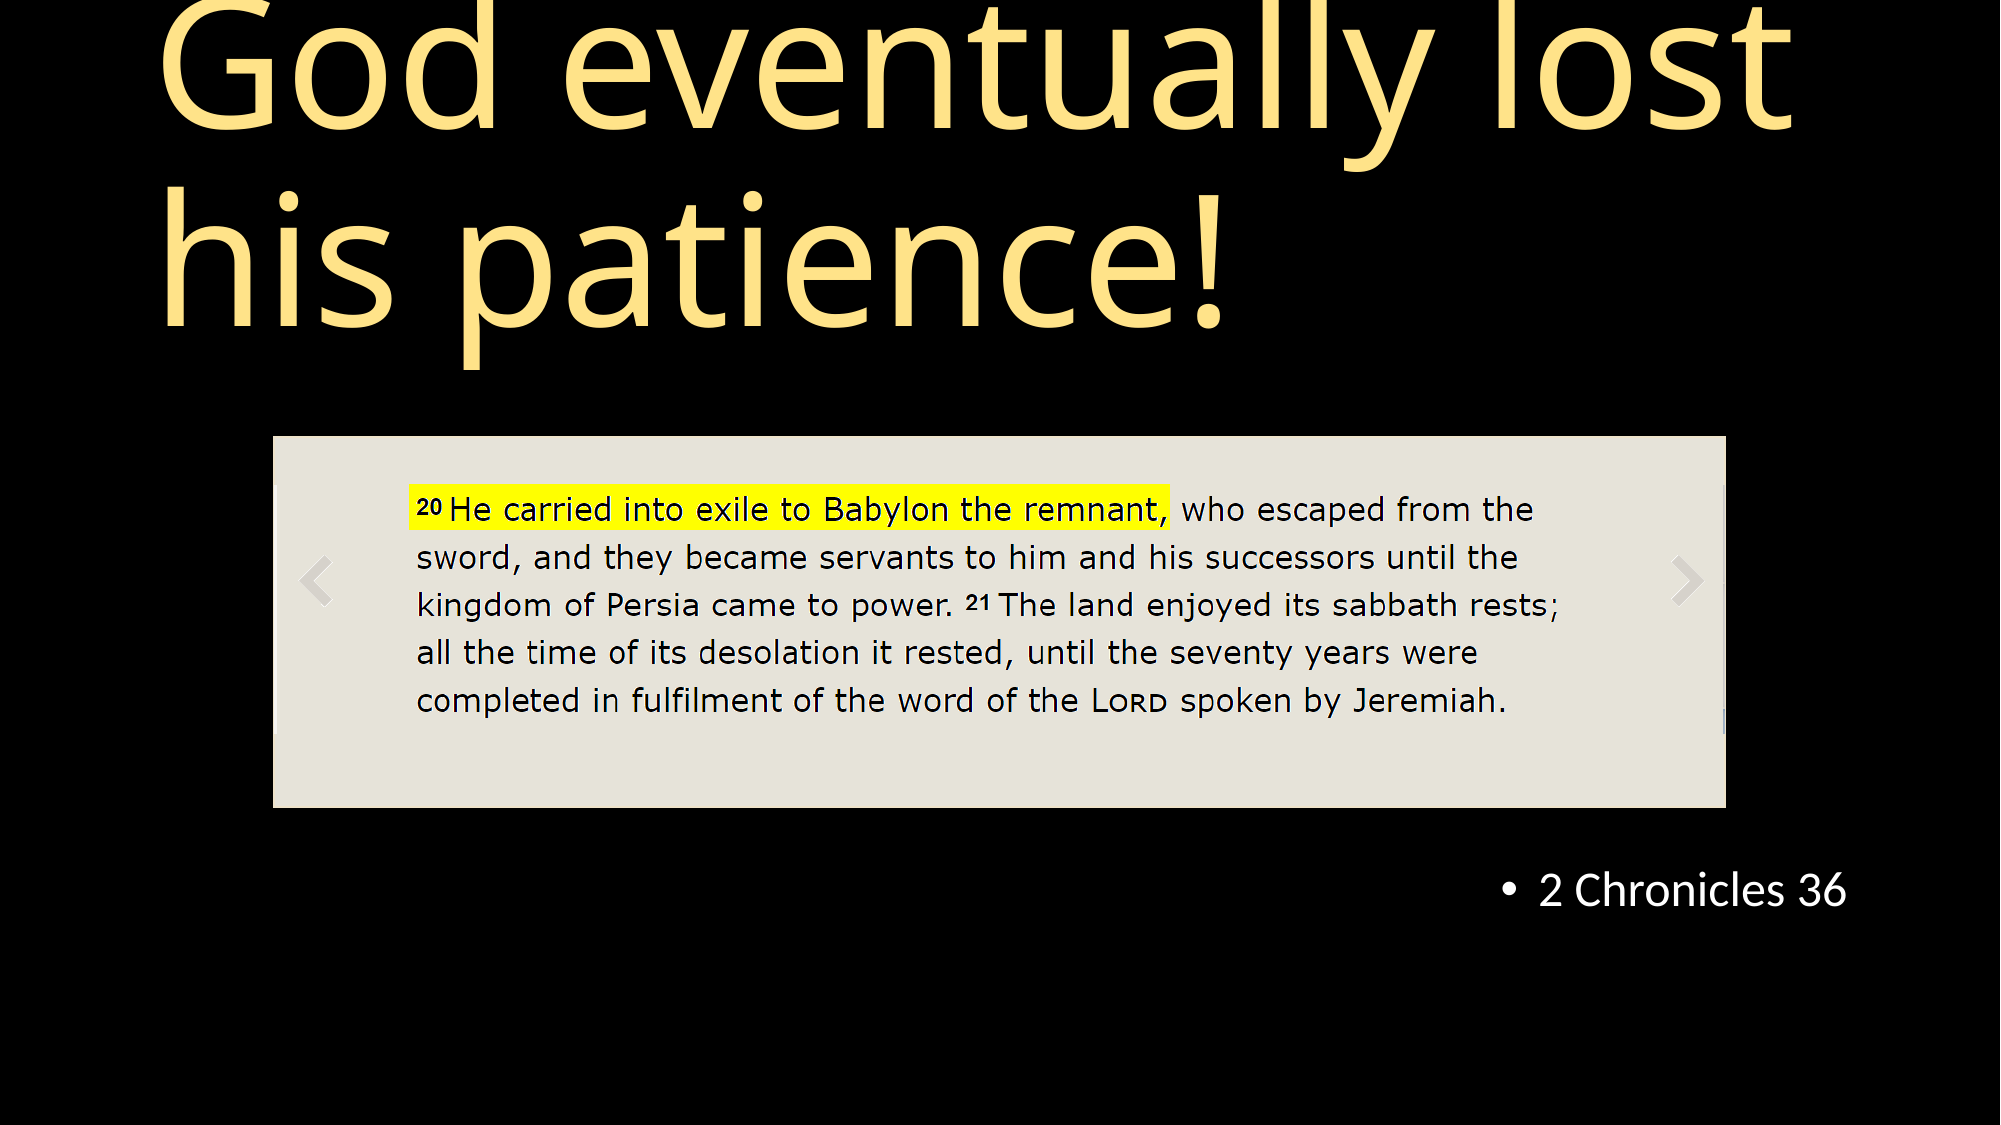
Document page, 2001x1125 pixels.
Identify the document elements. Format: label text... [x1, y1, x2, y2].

text_box [273, 436, 1726, 808]
title God eventually lost his patience! [137, 59, 1919, 278]
list 2 Chronicles 36 [137, 856, 1863, 1014]
picture [274, 485, 1725, 734]
